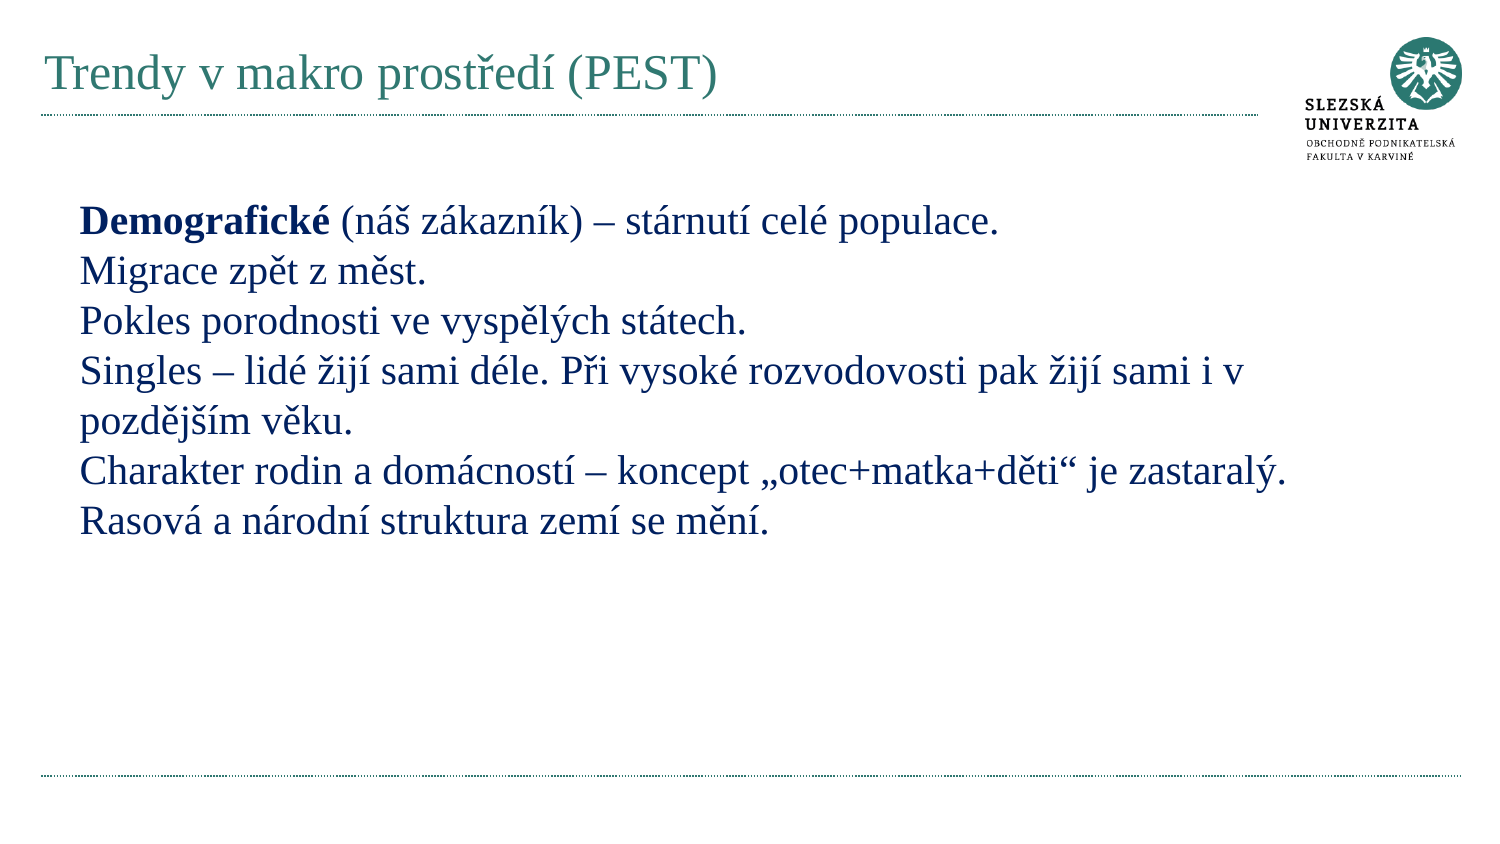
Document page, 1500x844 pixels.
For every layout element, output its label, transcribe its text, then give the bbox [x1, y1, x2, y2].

list Demografické (náš zákazník) – stárnutí celé populace. Migrace zpět z měst. Pokles porodnosti ve vyspělých státech. Singles – lidé žijí sami déle. Při vysoké rozvodovosti pak žijí sami i v pozdějším věku. Charakter rodin a domácností – koncept „otec+matka+děti“ je zastaralý. Rasová a národní struktura zemí se mění. [64, 185, 1424, 682]
title Trendy v makro prostředí (PEST) [29, 32, 774, 116]
picture [1305, 37, 1462, 160]
